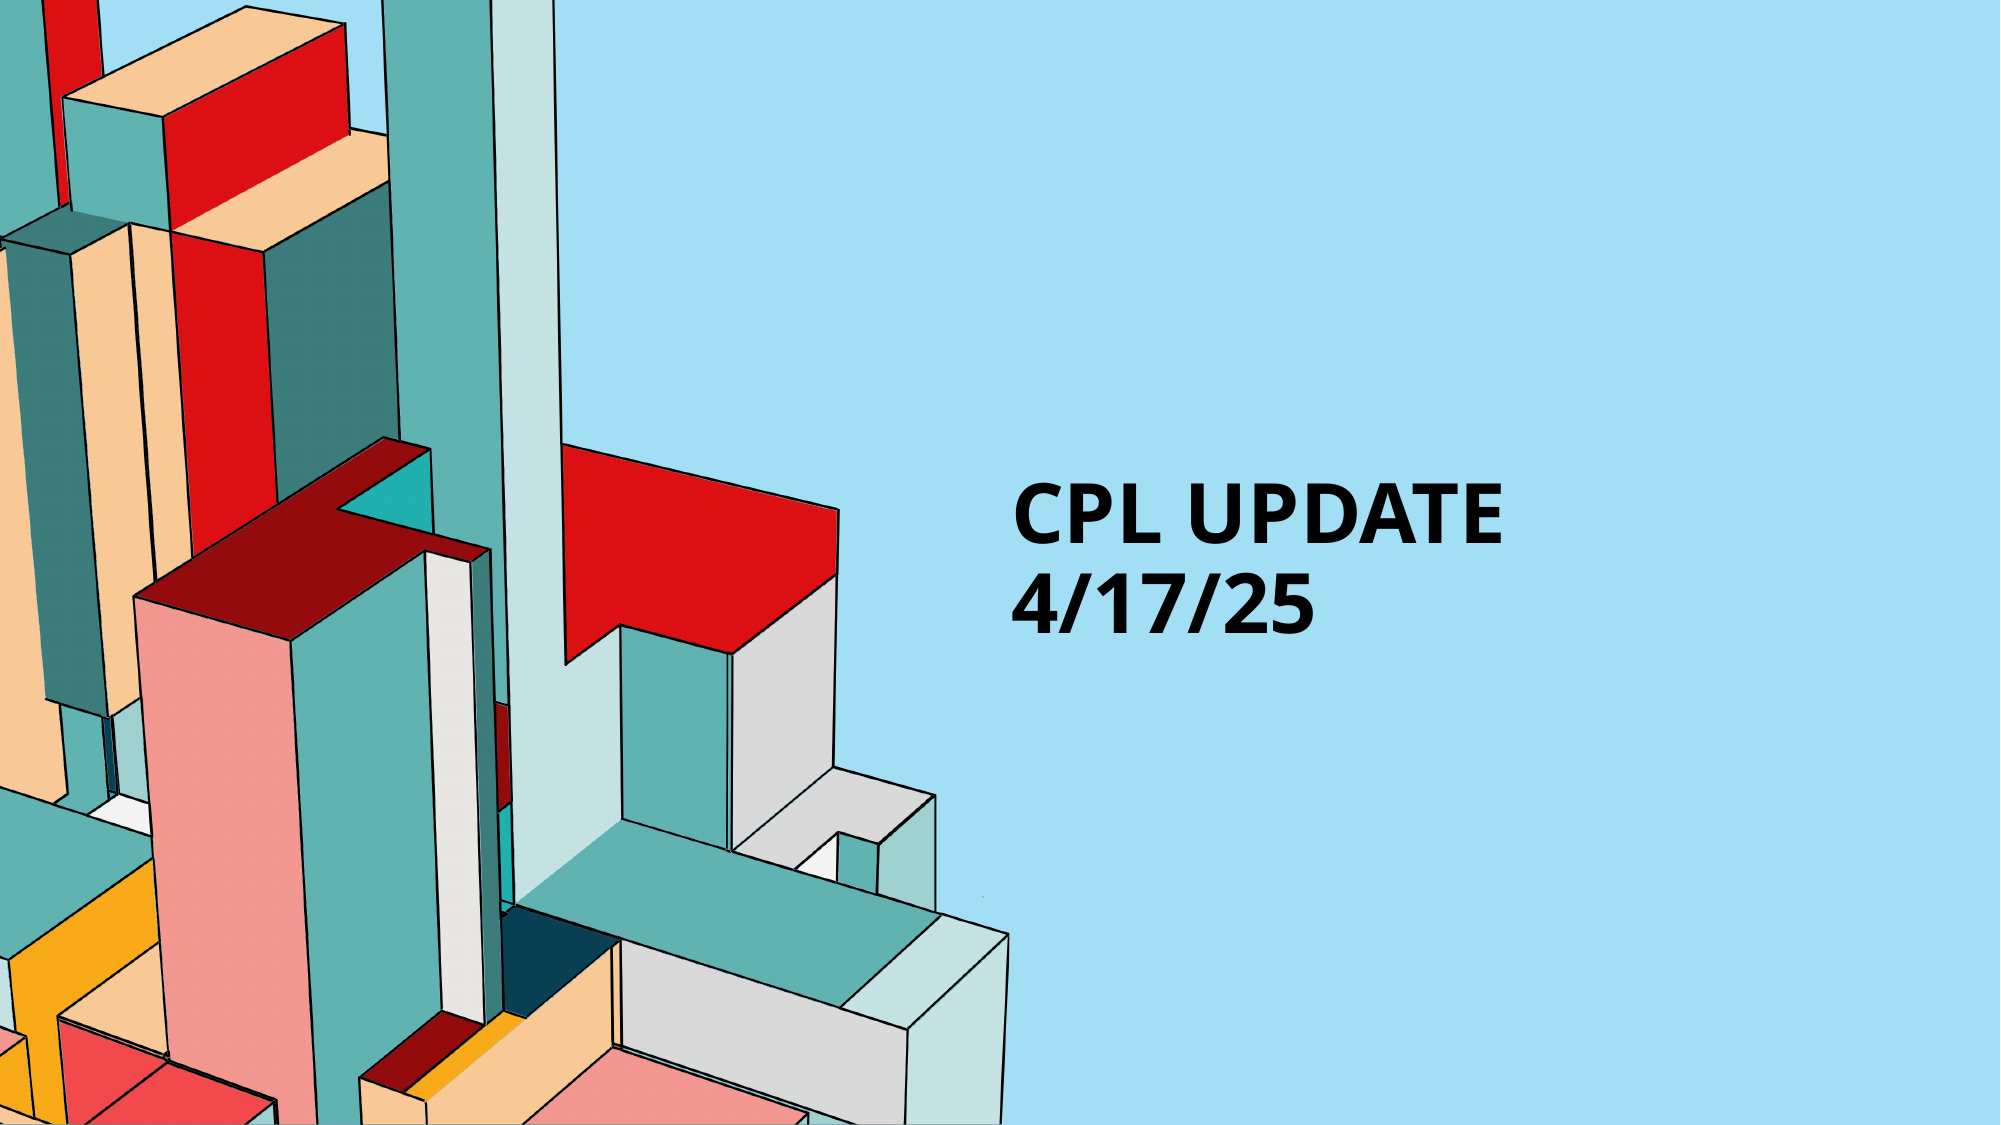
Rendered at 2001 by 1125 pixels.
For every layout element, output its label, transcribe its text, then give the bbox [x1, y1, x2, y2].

picture [0, 0, 1010, 1125]
title CPL update 4/17/25 [996, 157, 1853, 659]
